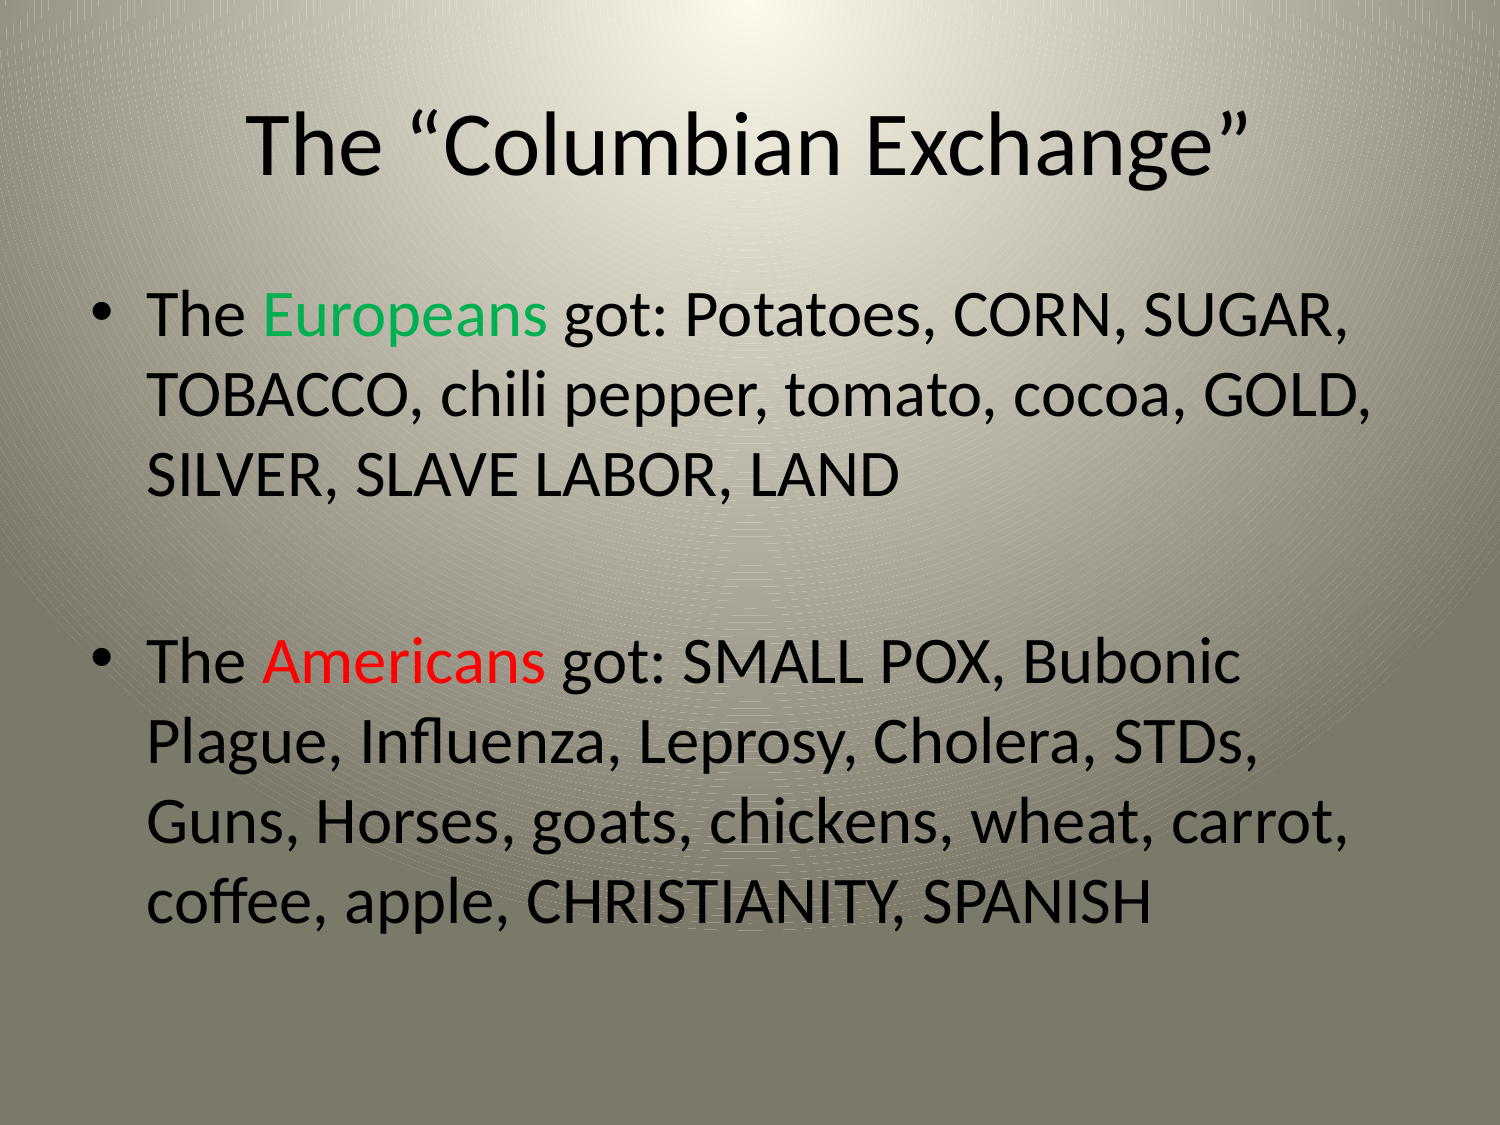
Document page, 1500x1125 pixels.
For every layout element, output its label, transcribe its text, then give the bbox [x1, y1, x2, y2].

list The Europeans got: Potatoes, CORN, SUGAR, TOBACCO, chili pepper, tomato, cocoa, GOLD, SILVER, SLAVE LABOR, LAND The Americans got: SMALL POX, Bubonic Plague, Influenza, Leprosy, Cholera, STDs, Guns, Horses, goats, chickens, wheat, carrot, coffee, apple, CHRISTIANITY, SPANISH [75, 262, 1425, 1005]
title The “Columbian Exchange” [75, 45, 1425, 233]
